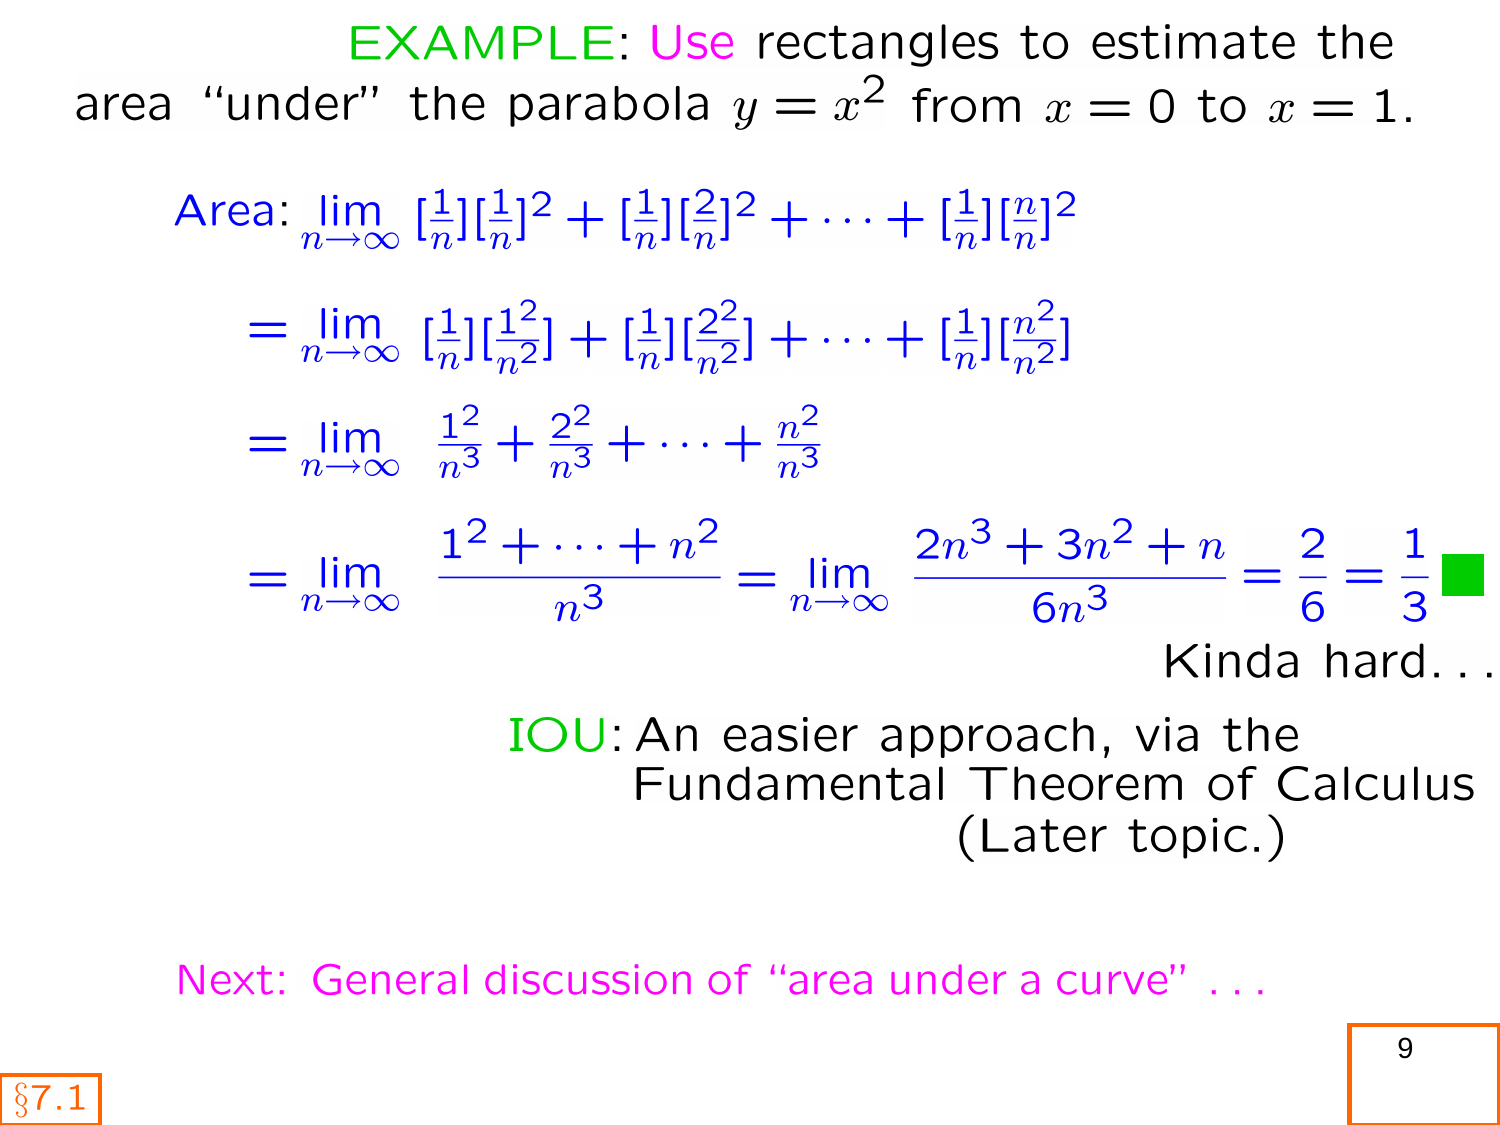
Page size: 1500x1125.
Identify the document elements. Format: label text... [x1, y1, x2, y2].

picture [635, 764, 1475, 804]
slide_number 9 [1349, 1021, 1429, 1025]
picture [507, 715, 621, 755]
picture [651, 24, 1393, 69]
picture [178, 962, 1264, 997]
picture [174, 192, 287, 226]
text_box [737, 516, 1228, 623]
picture [424, 299, 1069, 375]
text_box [247, 516, 722, 623]
picture [1345, 527, 1429, 622]
picture [74, 74, 885, 131]
picture [299, 306, 399, 364]
text_box [1349, 1025, 1500, 1125]
picture [349, 23, 629, 61]
picture [912, 86, 1411, 126]
text_box [0, 1074, 100, 1125]
picture [1165, 641, 1492, 678]
picture [1243, 527, 1327, 622]
picture [14, 1081, 86, 1119]
picture [418, 187, 1076, 251]
picture [247, 322, 288, 339]
text_box [1443, 556, 1482, 594]
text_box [247, 404, 822, 480]
picture [958, 814, 1283, 863]
picture [634, 717, 1300, 759]
picture [299, 193, 399, 251]
